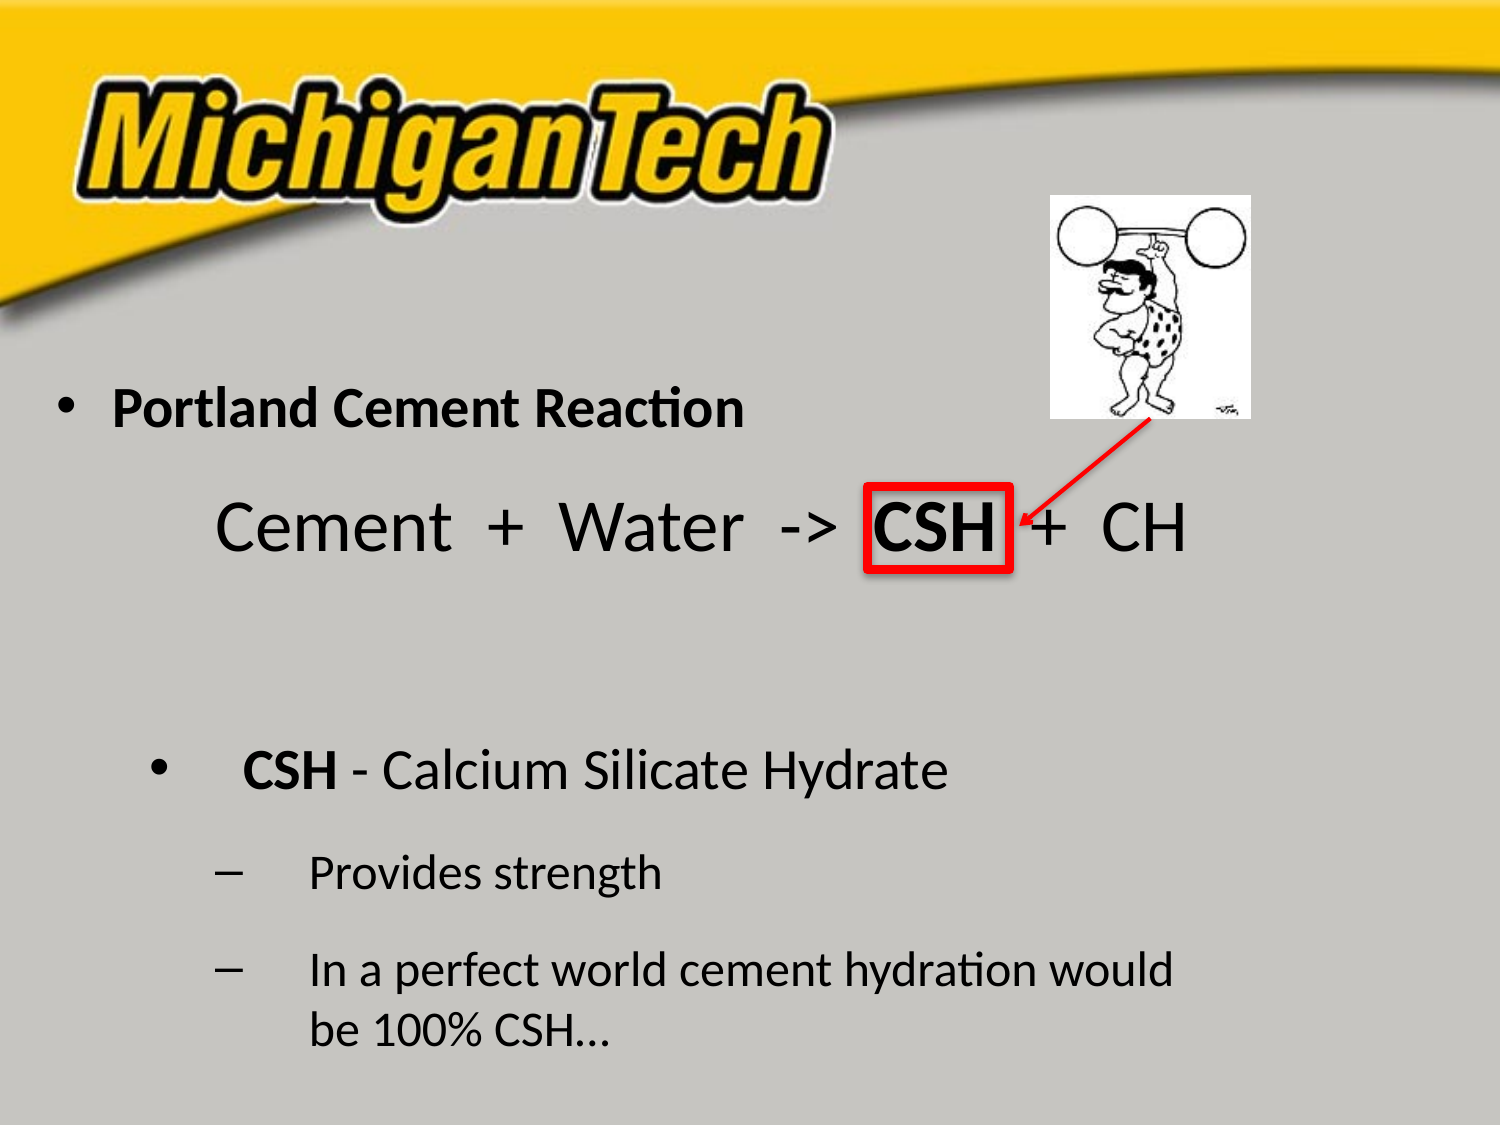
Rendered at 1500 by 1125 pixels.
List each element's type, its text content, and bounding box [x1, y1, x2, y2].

picture [0, 0, 1500, 1125]
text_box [1018, 418, 1151, 527]
list Portland Cement Reaction Cement + Water -> CSH + CH CSH - Calcium Silicate Hydrate Provides strength In a perfect world cement hydration would be 100% CSH… [41, 361, 1248, 1105]
text_box [867, 486, 1010, 570]
